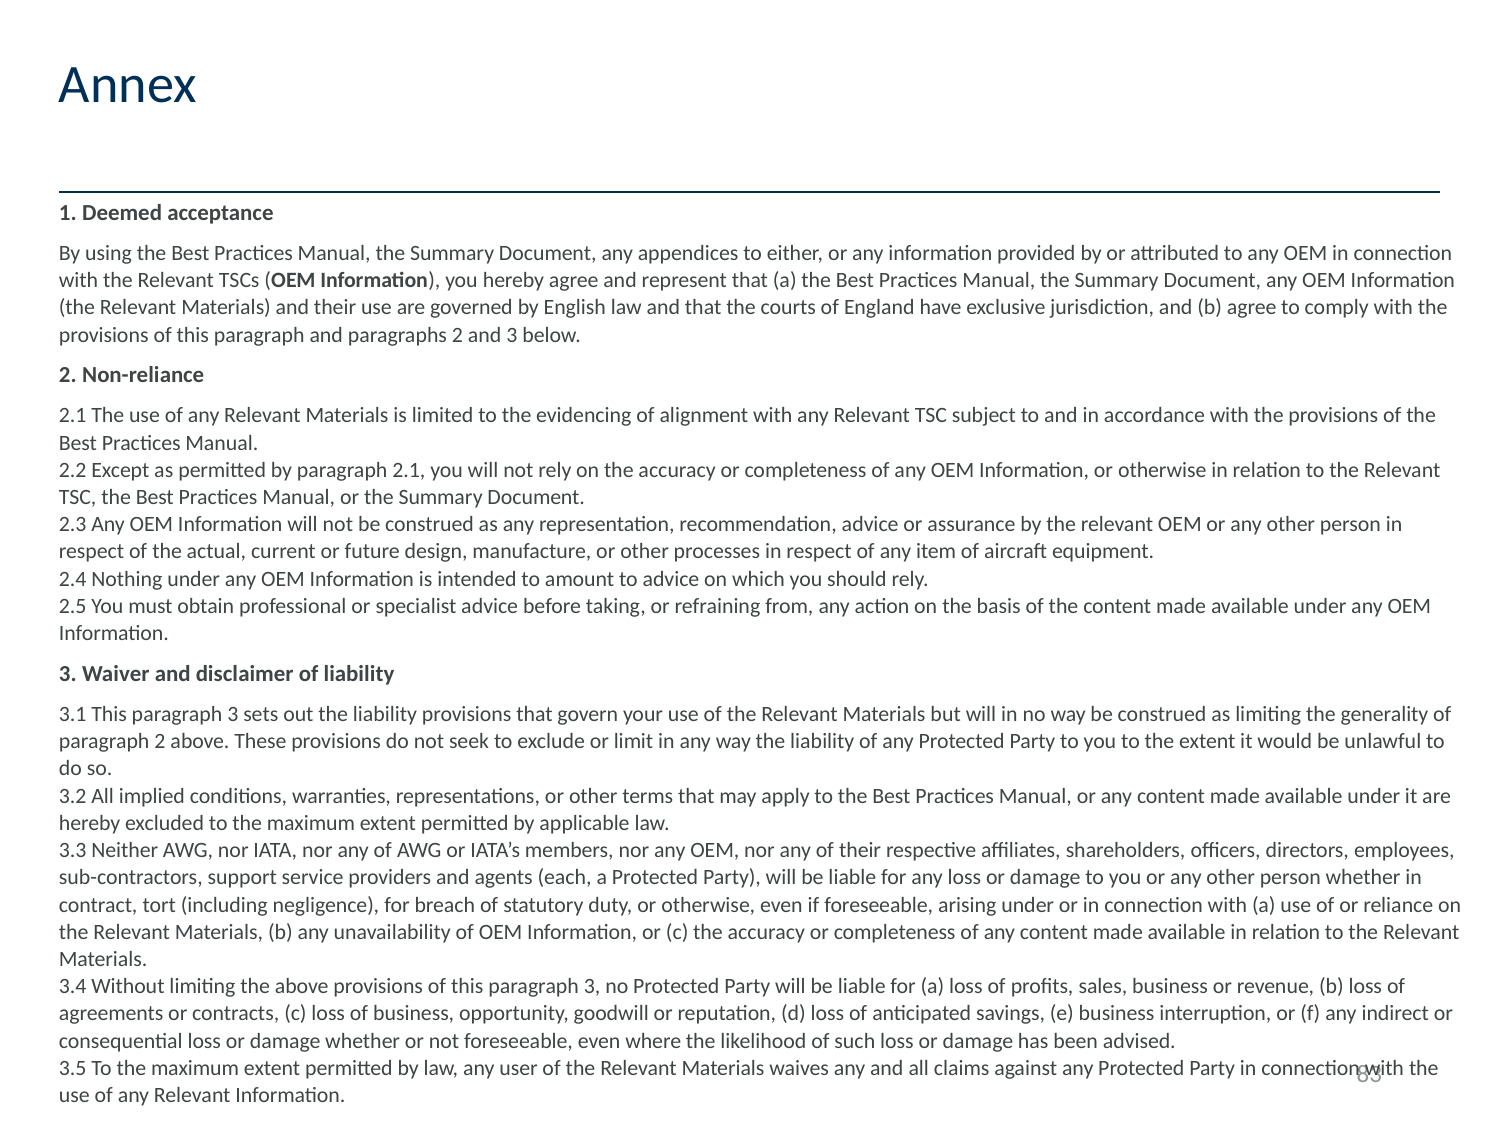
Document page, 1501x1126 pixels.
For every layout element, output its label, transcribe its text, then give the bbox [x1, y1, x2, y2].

title Annex [59, 59, 1441, 119]
slide_number 83 [1059, 1042, 1398, 1103]
text_box 1. Deemed acceptance By using the Best Practices Manual, the Summary Document, any appendices to either, or any information provided by or attributed to any OEM in connection with the Relevant TSCs (OEM Information), you hereby agree and represent that (a) the Best Practices Manual, the Summary Document, any OEM Information (the Relevant Materials) and their use are governed by English law and that the courts of England have exclusive jurisdiction, and (b) agree to comply with the provisions of this paragraph and paragraphs 2 and 3 below. 2. Non-reliance 2.1 The use of any Relevant Materials is limited to the evidencing of alignment with any Relevant TSC subject to and in accordance with the provisions of the Best Practices Manual. 2.2 Except as permitted by paragraph 2.1, you will not rely on the accuracy or completeness of any OEM Information, or otherwise in relation to the Relevant TSC, the Best Practices Manual, or the Summary Document. 2.3 Any OEM Information will not be construed as any representation, recommendation, advice or assurance by the relevant OEM or any other person in respect of the actual, current or future design, manufacture, or other processes in respect of any item of aircraft equipment. 2.4 Nothing under any OEM Information is intended to amount to advice on which you should rely. 2.5 You must obtain professional or specialist advice before taking, or refraining from, any action on the basis of the content made available under any OEM Information. 3. Waiver and disclaimer of liability 3.1 This paragraph 3 sets out the liability provisions that govern your use of the Relevant Materials but will in no way be construed as limiting the generality of paragraph 2 above. These provisions do not seek to exclude or limit in any way the liability of any Protected Party to you to the extent it would be unlawful to do so. 3.2 All implied conditions, warranties, representations, or other terms that may apply to the Best Practices Manual, or any content made available under it are hereby excluded to the maximum extent permitted by applicable law. 3.3 Neither AWG, nor IATA, nor any of AWG or IATA’s members, nor any OEM, nor any of their respective affiliates, shareholders, officers, directors, employees, sub-contractors, support service providers and agents (each, a Protected Party), will be liable for any loss or damage to you or any other person whether in contract, tort (including negligence), for breach of statutory duty, or otherwise, even if foreseeable, arising under or in connection with (a) use of or reliance on the Relevant Materials, (b) any unavailability of OEM Information, or (c) the accuracy or completeness of any content made available in relation to the Relevant Materials. 3.4 Without limiting the above provisions of this paragraph 3, no Protected Party will be liable for (a) loss of profits, sales, business or revenue, (b) loss of agreements or contracts, (c) loss of business, opportunity, goodwill or reputation, (d) loss of anticipated savings, (e) business interruption, or (f) any indirect or consequential loss or damage whether or not foreseeable, even where the likelihood of such loss or damage has been advised. 3.5 To the maximum extent permitted by law, any user of the Relevant Materials waives any and all claims against any Protected Party in connection with the use of any Relevant Information. [58, 196, 1466, 1103]
